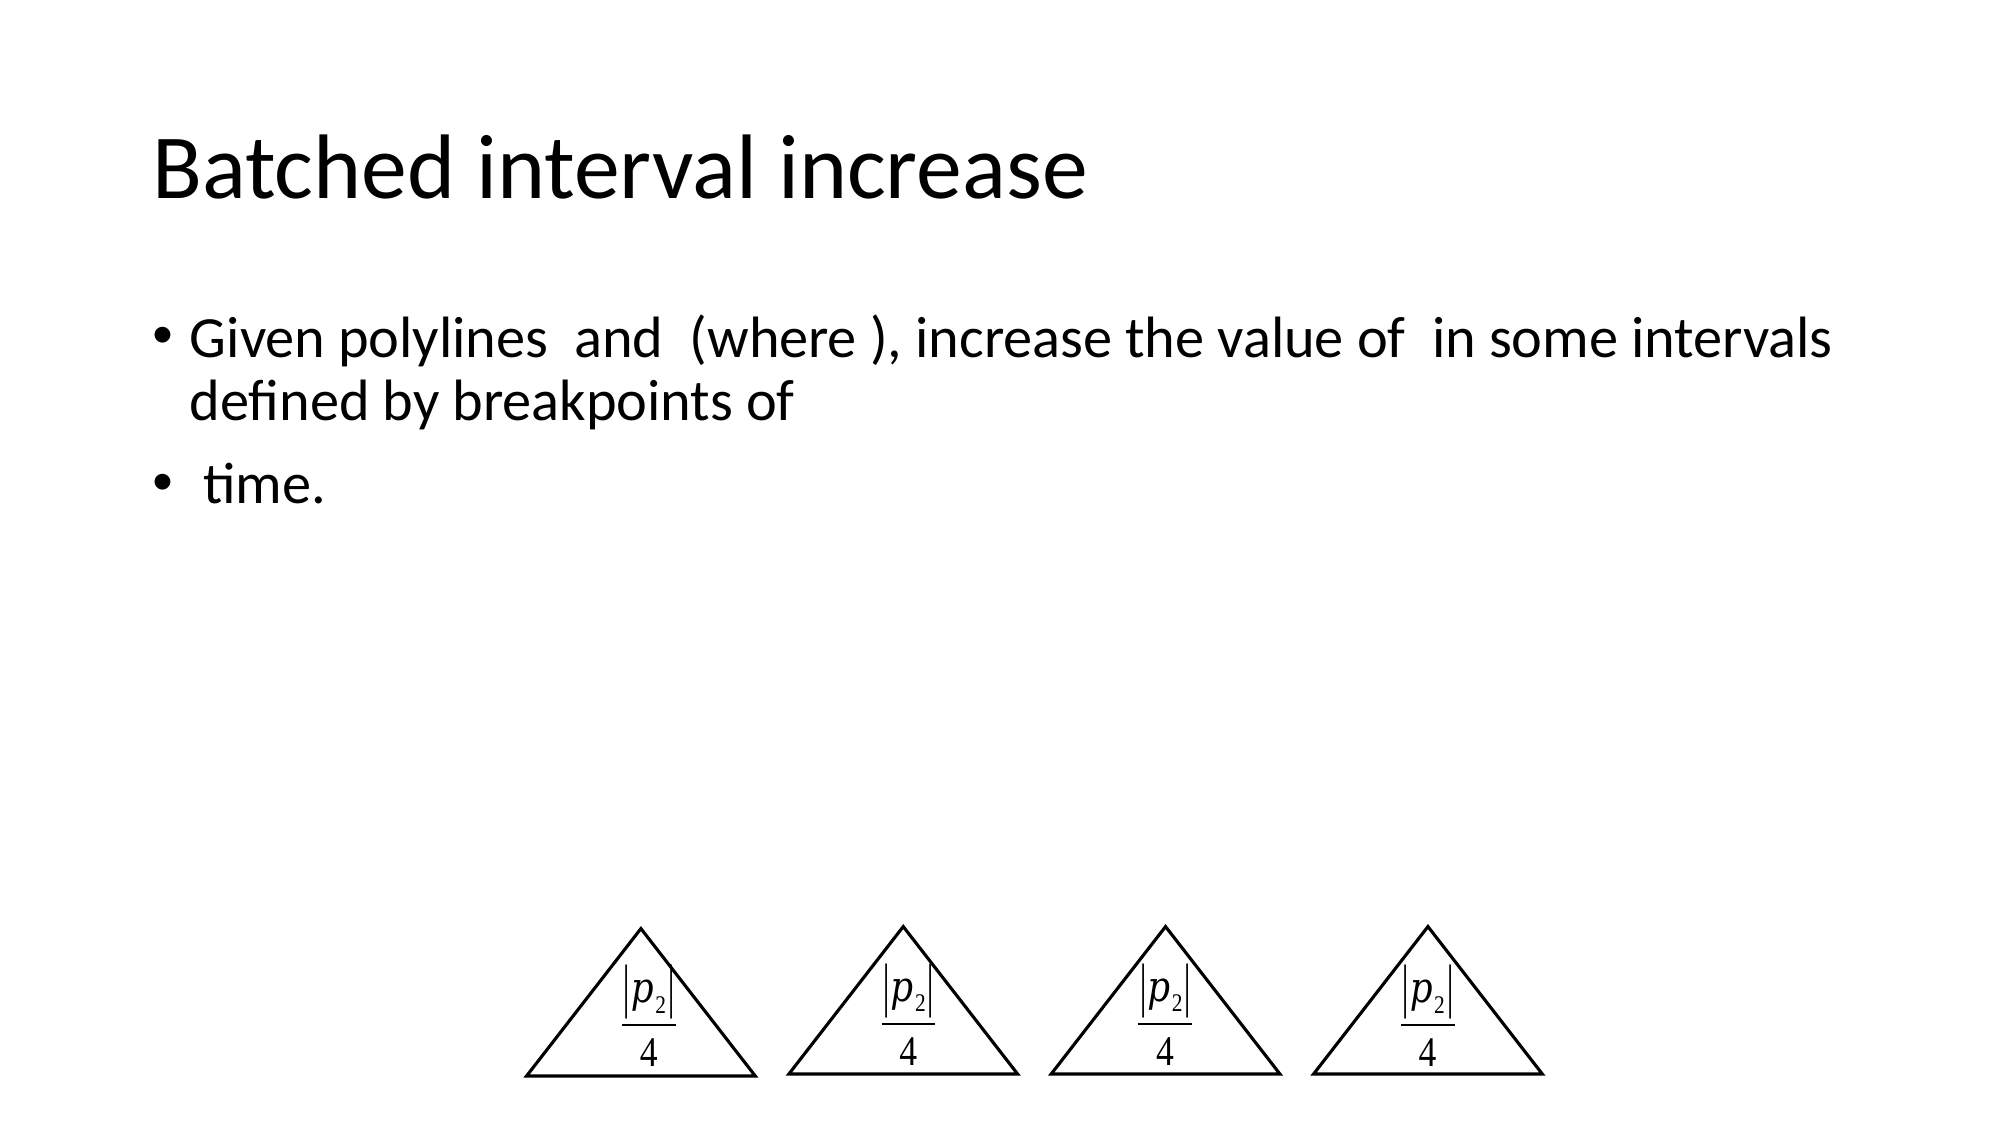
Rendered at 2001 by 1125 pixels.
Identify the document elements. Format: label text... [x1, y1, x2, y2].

text_box [786, 924, 1020, 1076]
text_box [524, 926, 758, 1078]
text_box [1311, 924, 1545, 1076]
text_box [1049, 924, 1283, 1076]
title Batched interval increase [137, 59, 1863, 278]
